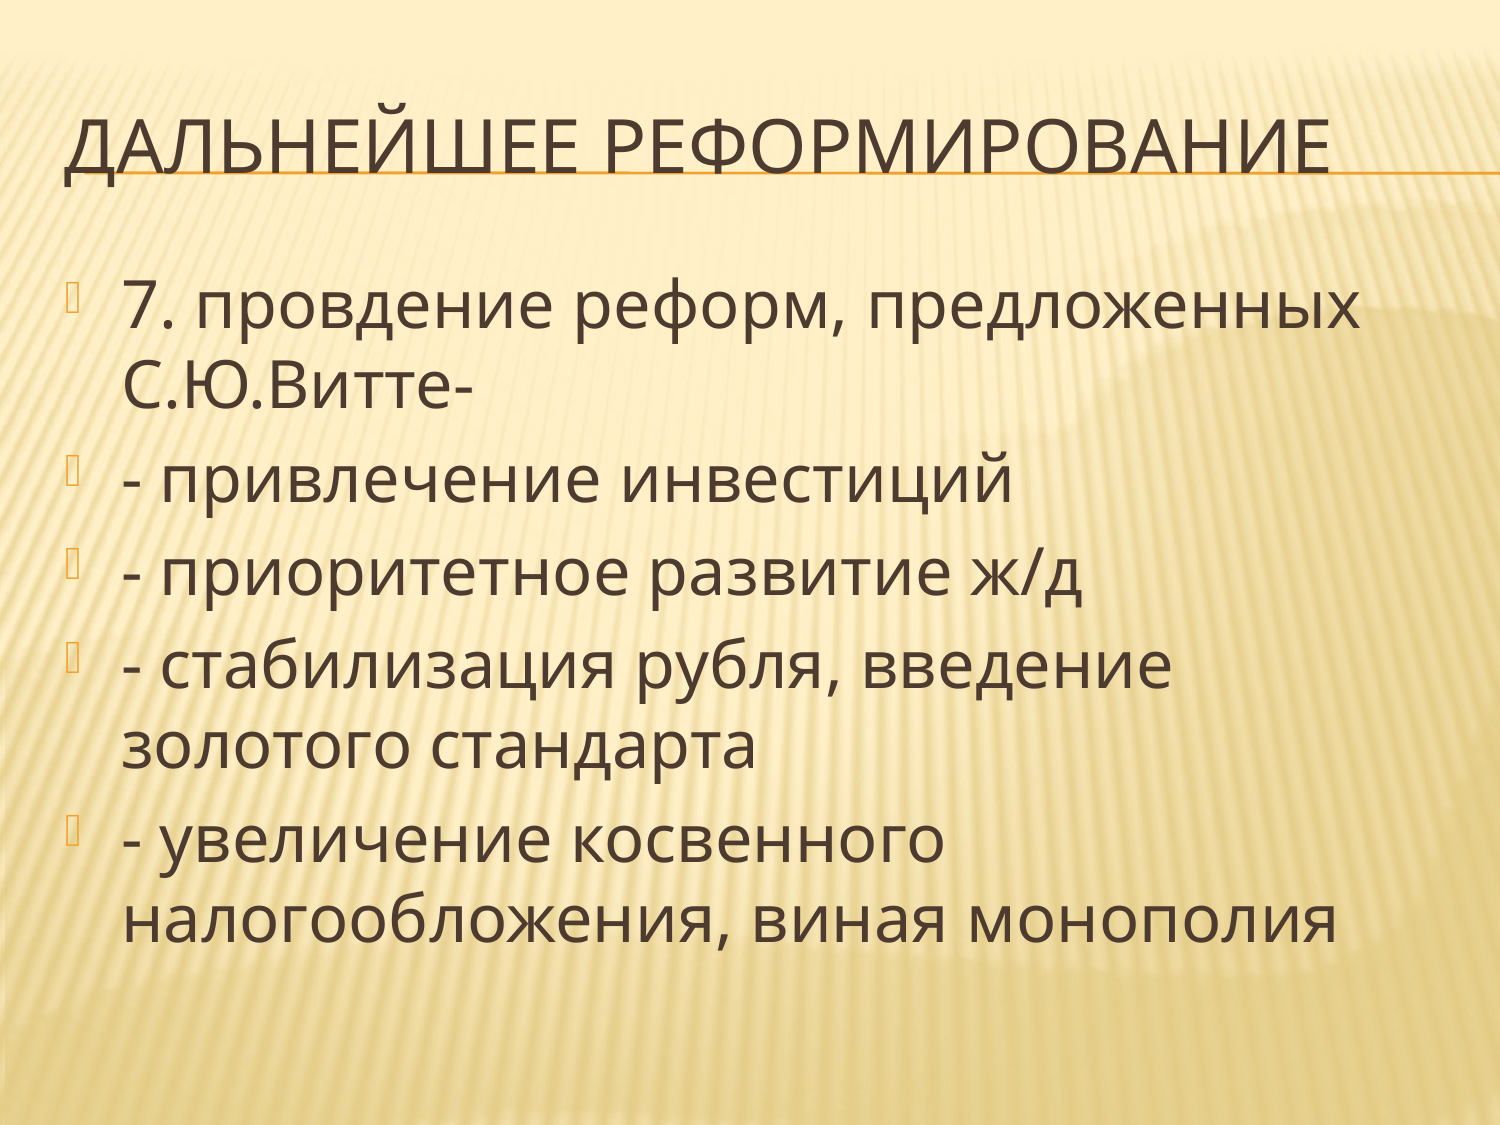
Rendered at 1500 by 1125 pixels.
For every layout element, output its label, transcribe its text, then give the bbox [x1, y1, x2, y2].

list 7. провдение реформ, предложенных С.Ю.Витте- - привлечение инвестиций - приоритетное развитие ж/д - стабилизация рубля, введение золотого стандарта - увеличение косвенного налогообложения, виная монополия [50, 254, 1475, 998]
title Дальнейшее реформирование [50, 75, 1475, 213]
